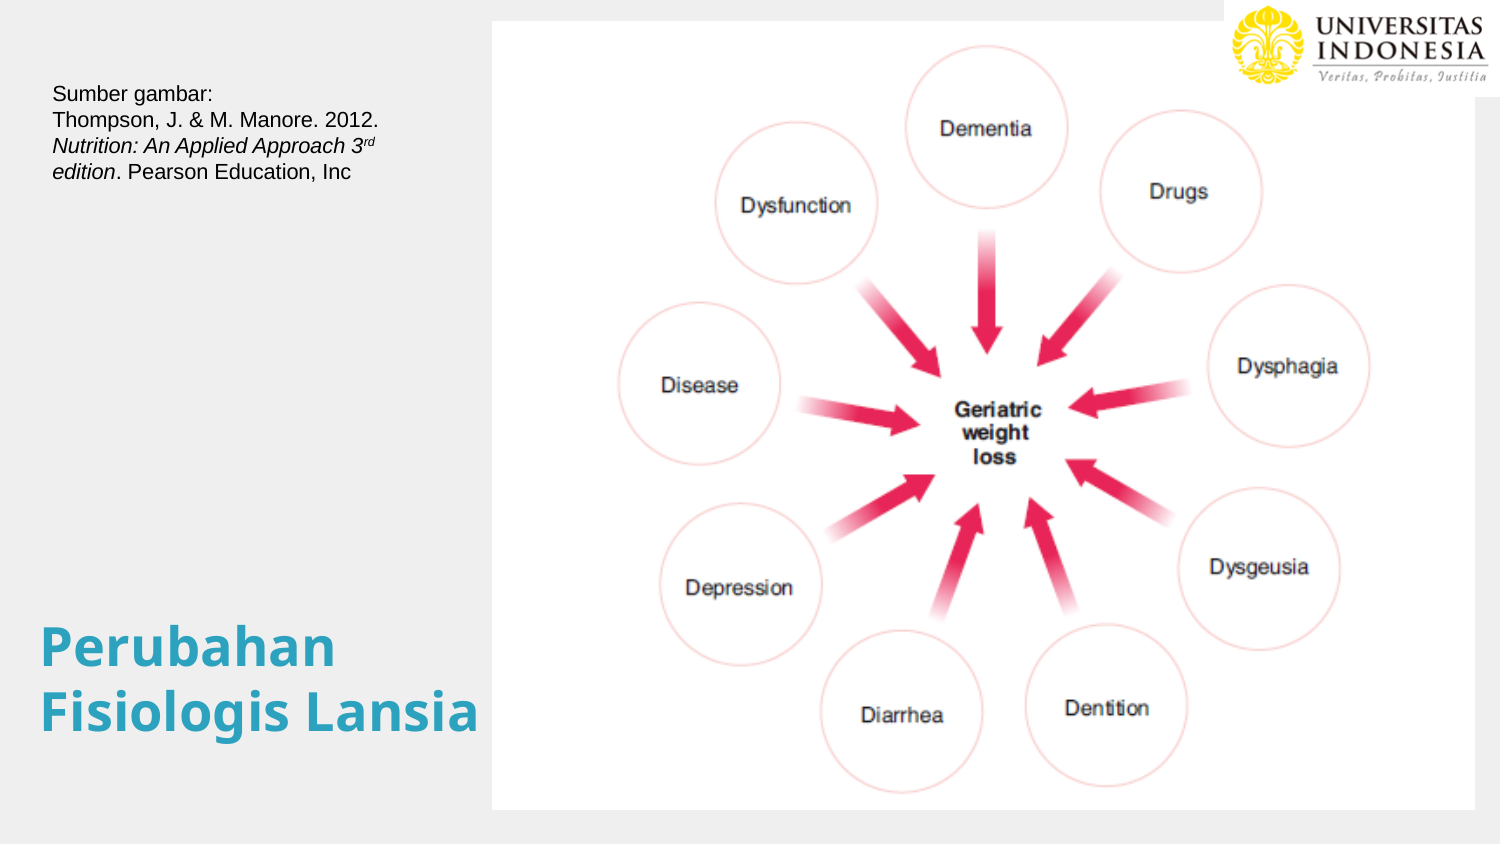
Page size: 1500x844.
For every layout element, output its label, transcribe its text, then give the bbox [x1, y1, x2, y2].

title Perubahan Fisiologis Lansia [24, 596, 487, 691]
picture [492, 0, 1500, 810]
text_box Sumber gambar: Thompson, J. & M. Manore. 2012. Nutrition: An Applied Approach 3rd edition. Pearson Education, Inc [37, 71, 438, 192]
